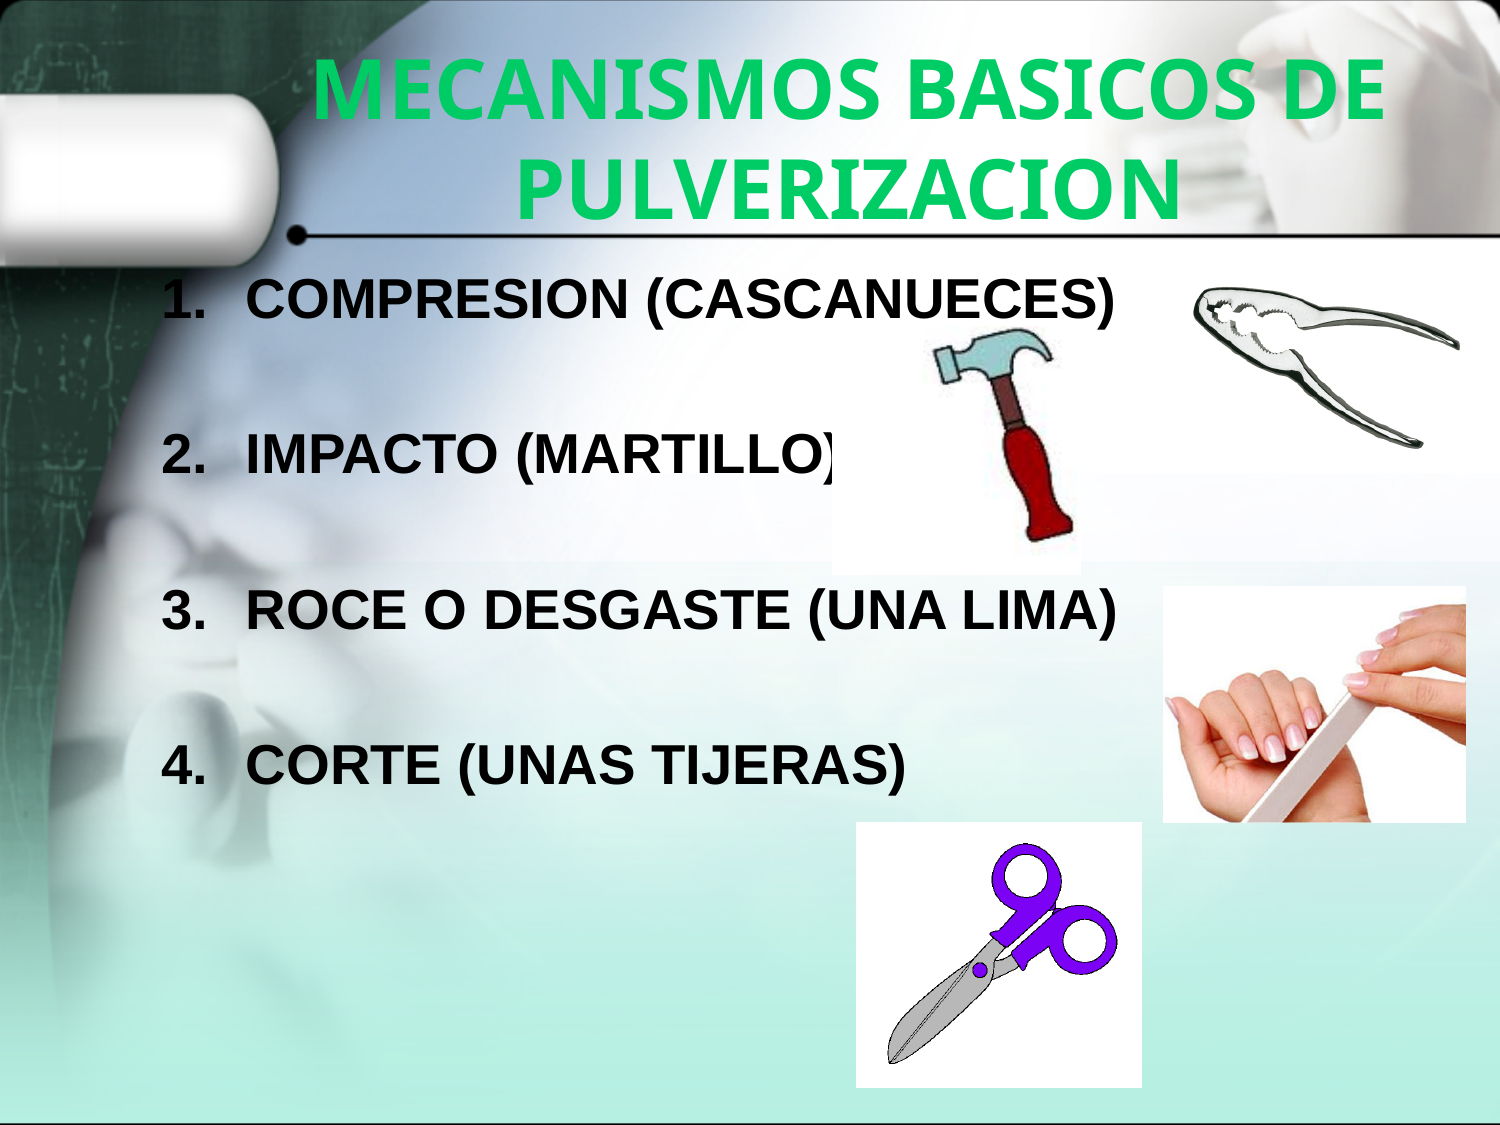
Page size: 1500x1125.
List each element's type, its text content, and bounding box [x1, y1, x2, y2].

title MECANISMOS BASICOS DE PULVERIZACION [277, 42, 1422, 231]
picture [0, 0, 1500, 1125]
list COMPRESION (CASCANUECES) IMPACTO (MARTILLO) ROCE O DESGASTE (UNA LIMA) CORTE (UNAS TIJERAS) [146, 278, 1306, 1028]
